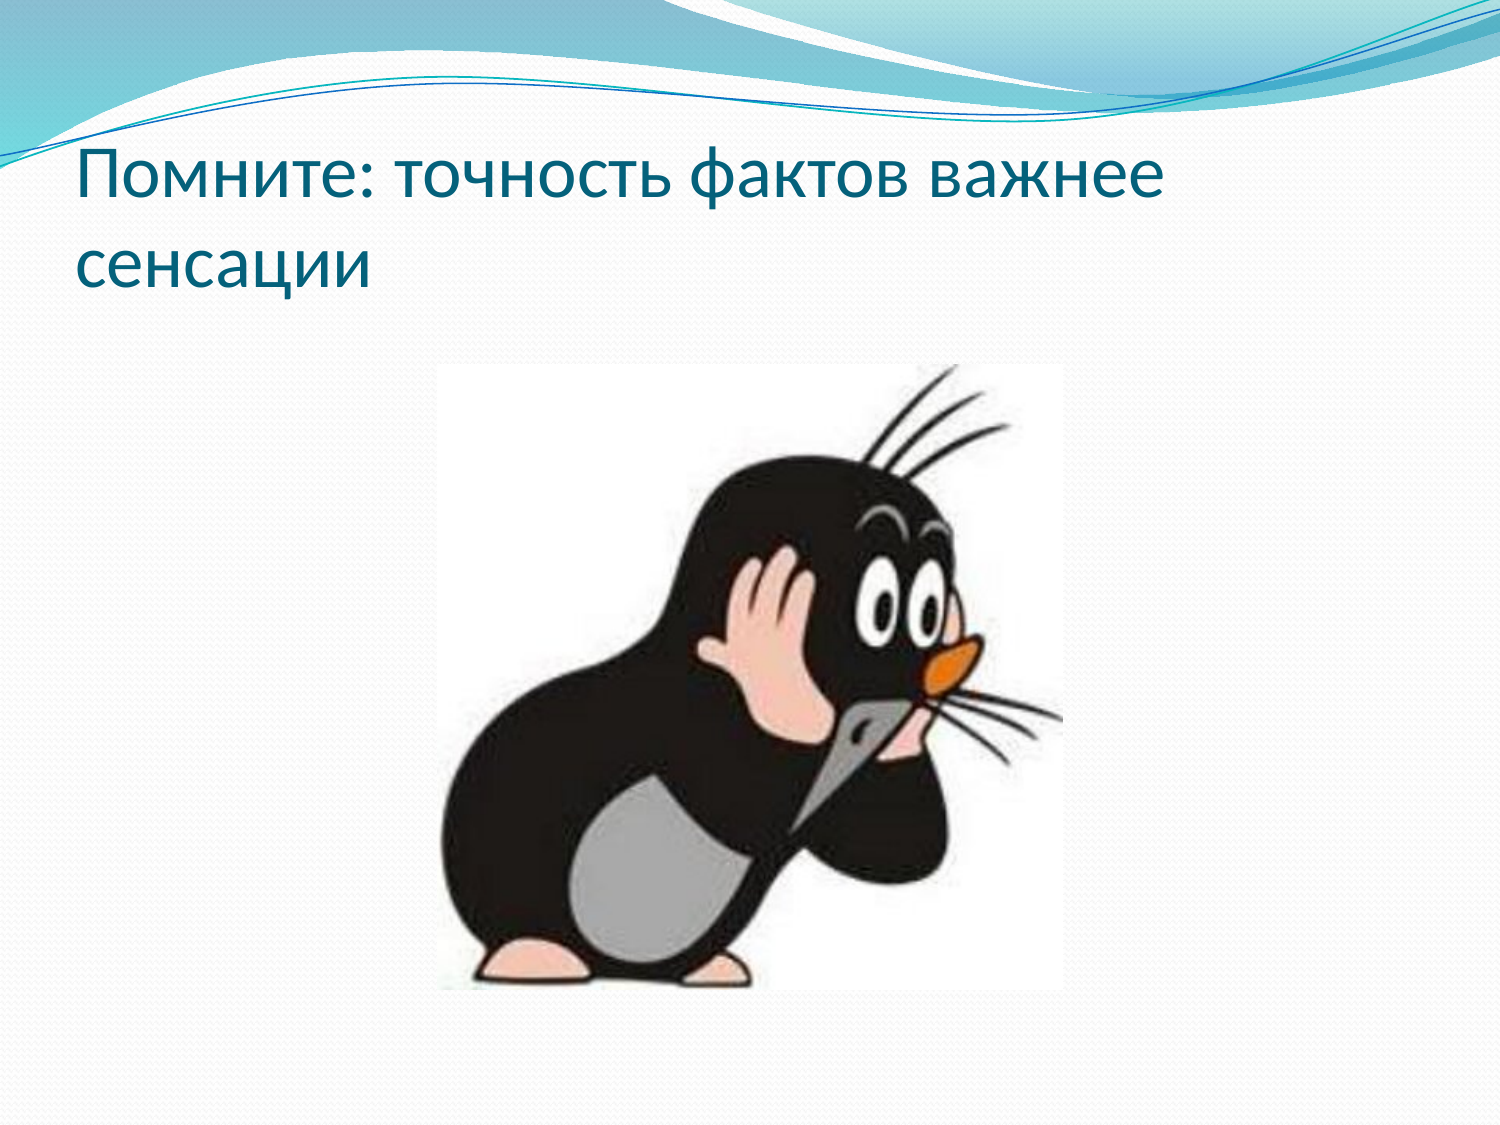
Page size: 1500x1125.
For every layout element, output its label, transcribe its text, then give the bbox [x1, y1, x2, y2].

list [437, 364, 1063, 991]
title Помните: точность фактов важнее сенсации [75, 115, 1425, 303]
